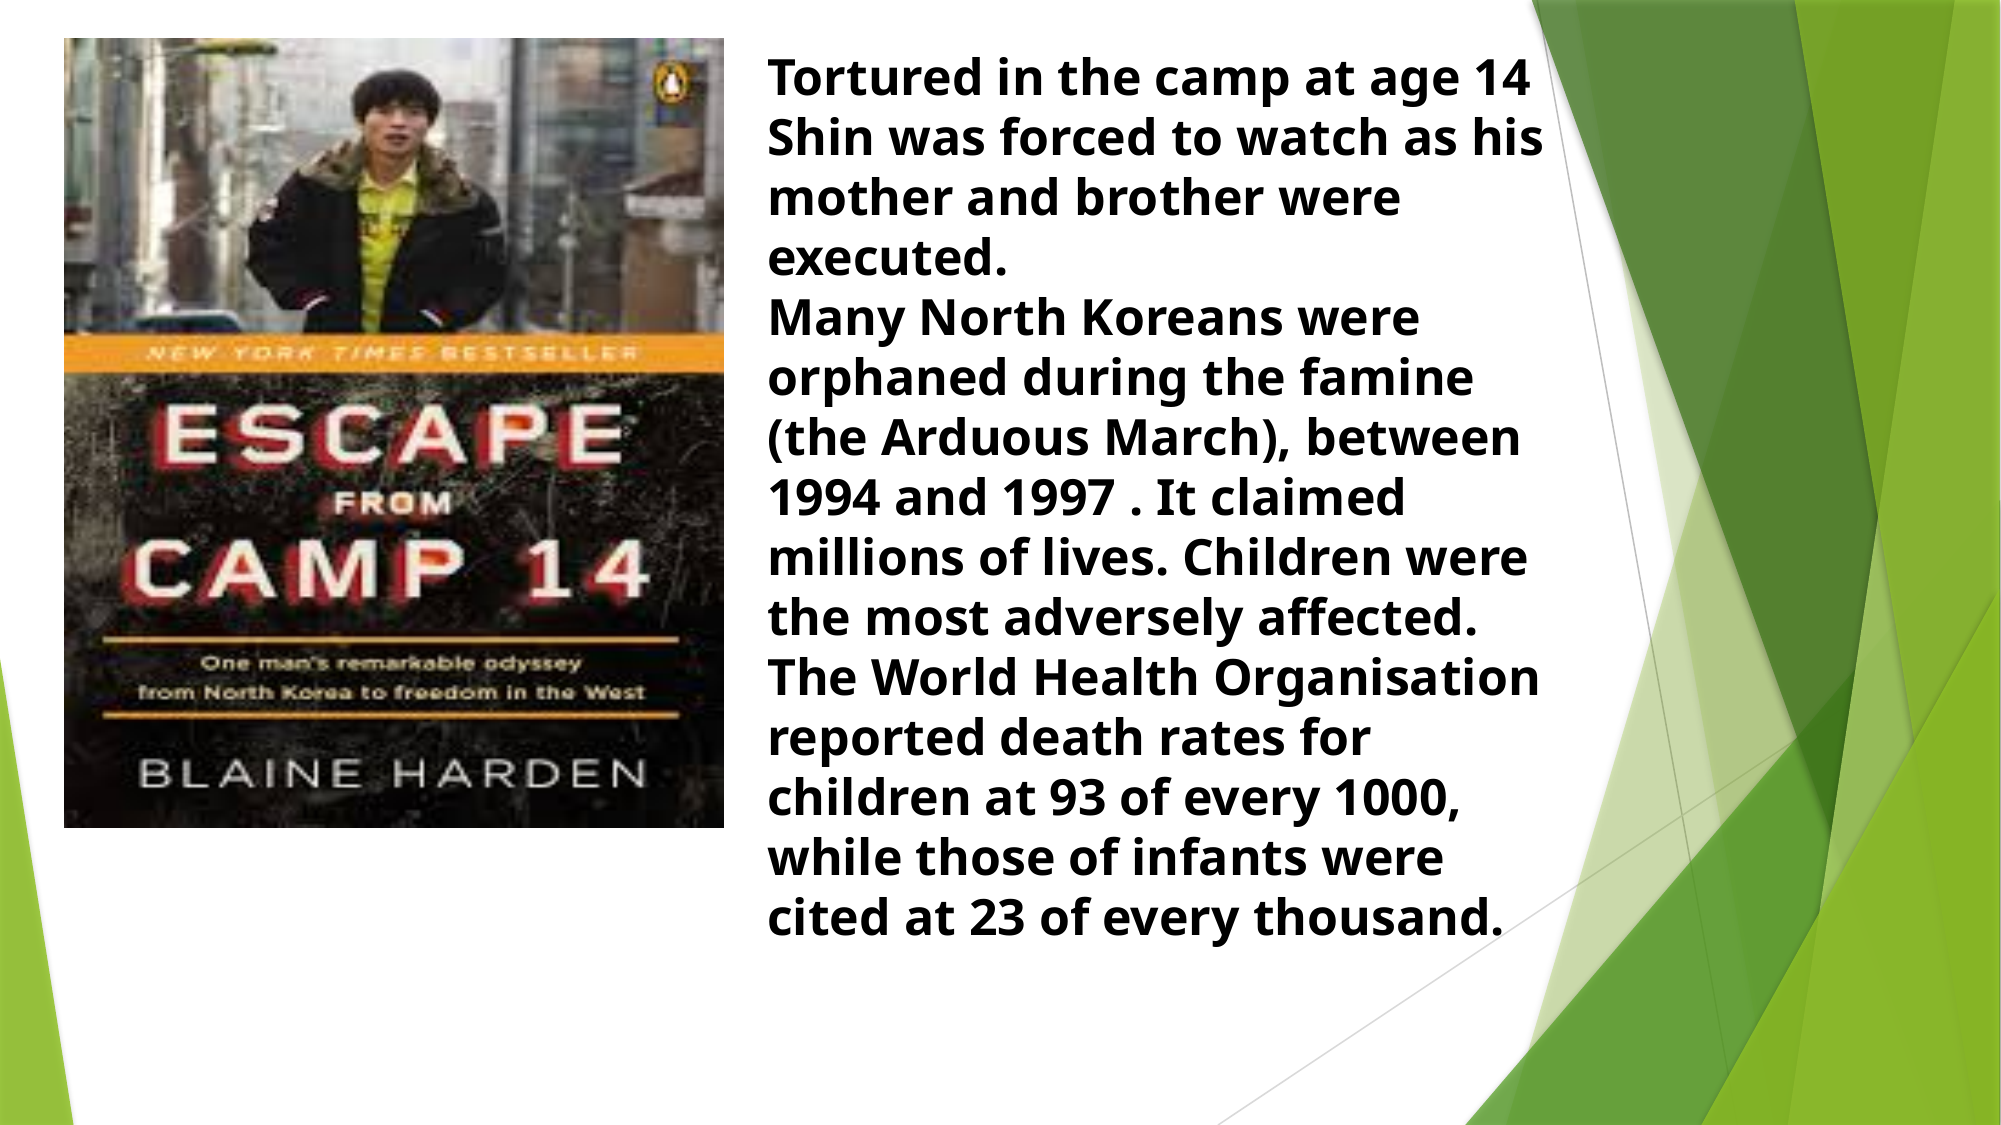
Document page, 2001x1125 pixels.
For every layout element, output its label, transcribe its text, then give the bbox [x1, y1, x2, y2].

text_box Tortured in the camp at age 14 Shin was forced to watch as his mother and brother were executed. Many North Koreans were orphaned during the famine (the Arduous March), between 1994 and 1997 . It claimed millions of lives. Children were the most adversely affected. The World Health Organisation reported death rates for children at 93 of every 1000, while those of infants were cited at 23 of every thousand. [752, 38, 1595, 953]
picture [64, 37, 724, 829]
